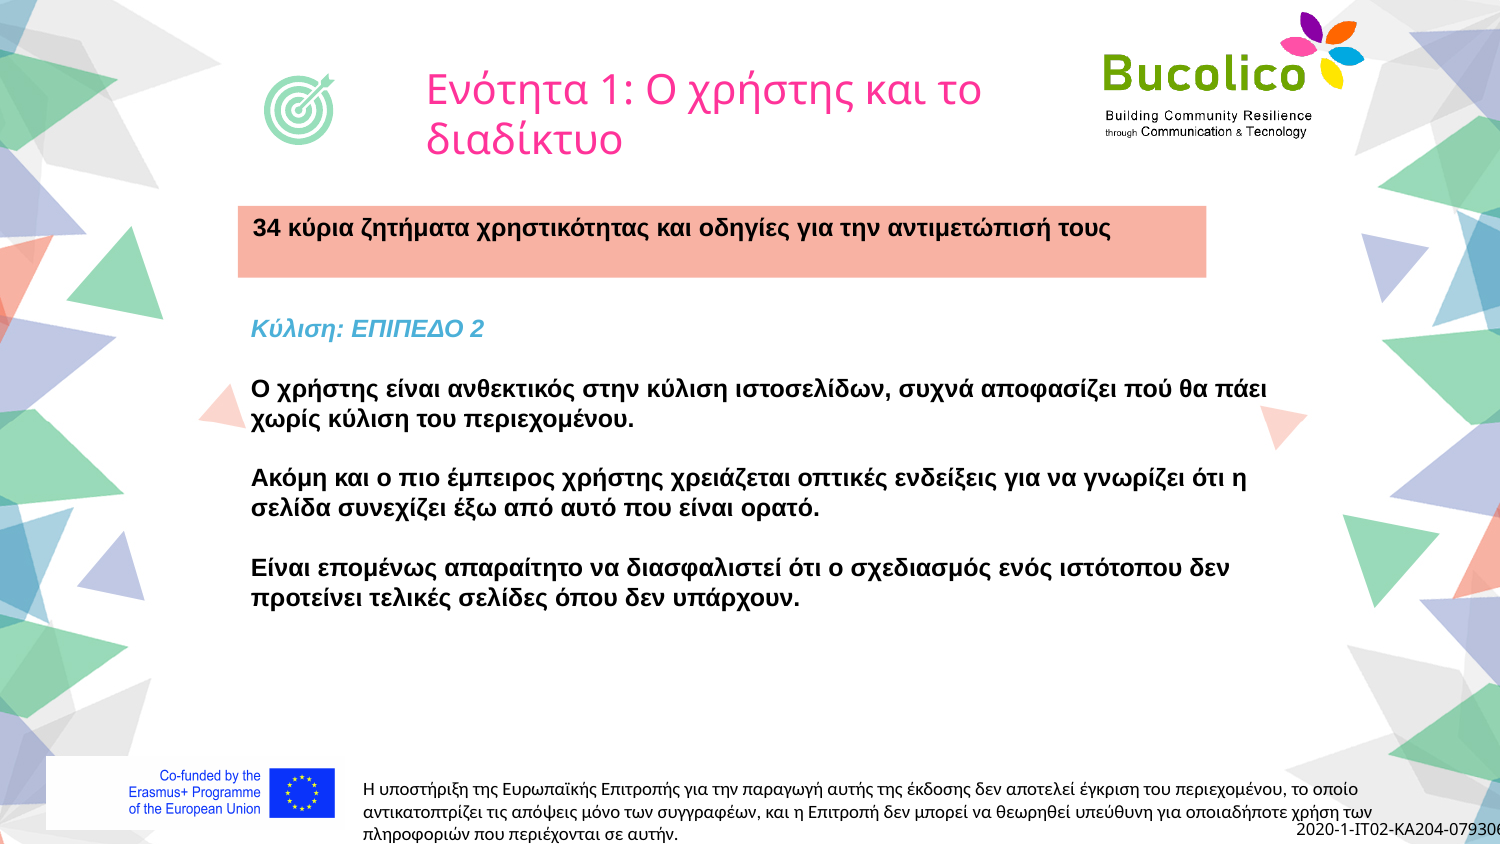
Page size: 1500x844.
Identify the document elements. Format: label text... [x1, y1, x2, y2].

text_box 34 κύρια ζητήματα χρηστικότητας και οδηγίες για την αντιμετώπισή τους [236, 204, 1208, 280]
picture [0, 0, 1500, 844]
text_box Η υποστήριξη της Ευρωπαϊκής Επιτροπής για την παραγωγή αυτής της έκδοσης δεν αποτελεί έγκριση του περιεχομένου, το οποίο αντικατοπτρίζει τις απόψεις μόνο των συγγραφέων, και η Επιτροπή δεν μπορεί να θεωρηθεί υπεύθυνη για οποιαδήποτε χρήση των πληροφοριών που περιέχονται σε αυτήν. [348, 769, 1486, 844]
text_box Κύλιση: ΕΠΙΠΕΔΟ 2 Ο χρήστης είναι ανθεκτικός στην κύλιση ιστοσελίδων, συχνά αποφασίζει πού θα πάει χωρίς κύλιση του περιεχομένου. Ακόμη και ο πιο έμπειρος χρήστης χρειάζεται οπτικές ενδείξεις για να γνωρίζει ότι η σελίδα συνεχίζει έξω από αυτό που είναι ορατό. Είναι επομένως απαραίτητο να διασφαλιστεί ότι ο σχεδιασμός ενός ιστότοπου δεν προτείνει τελικές σελίδες όπου δεν υπάρχουν. [236, 304, 1300, 619]
text_box [261, 71, 338, 148]
list Ενότητα 1: Ο χρήστης και το διαδίκτυο [410, 65, 1034, 161]
